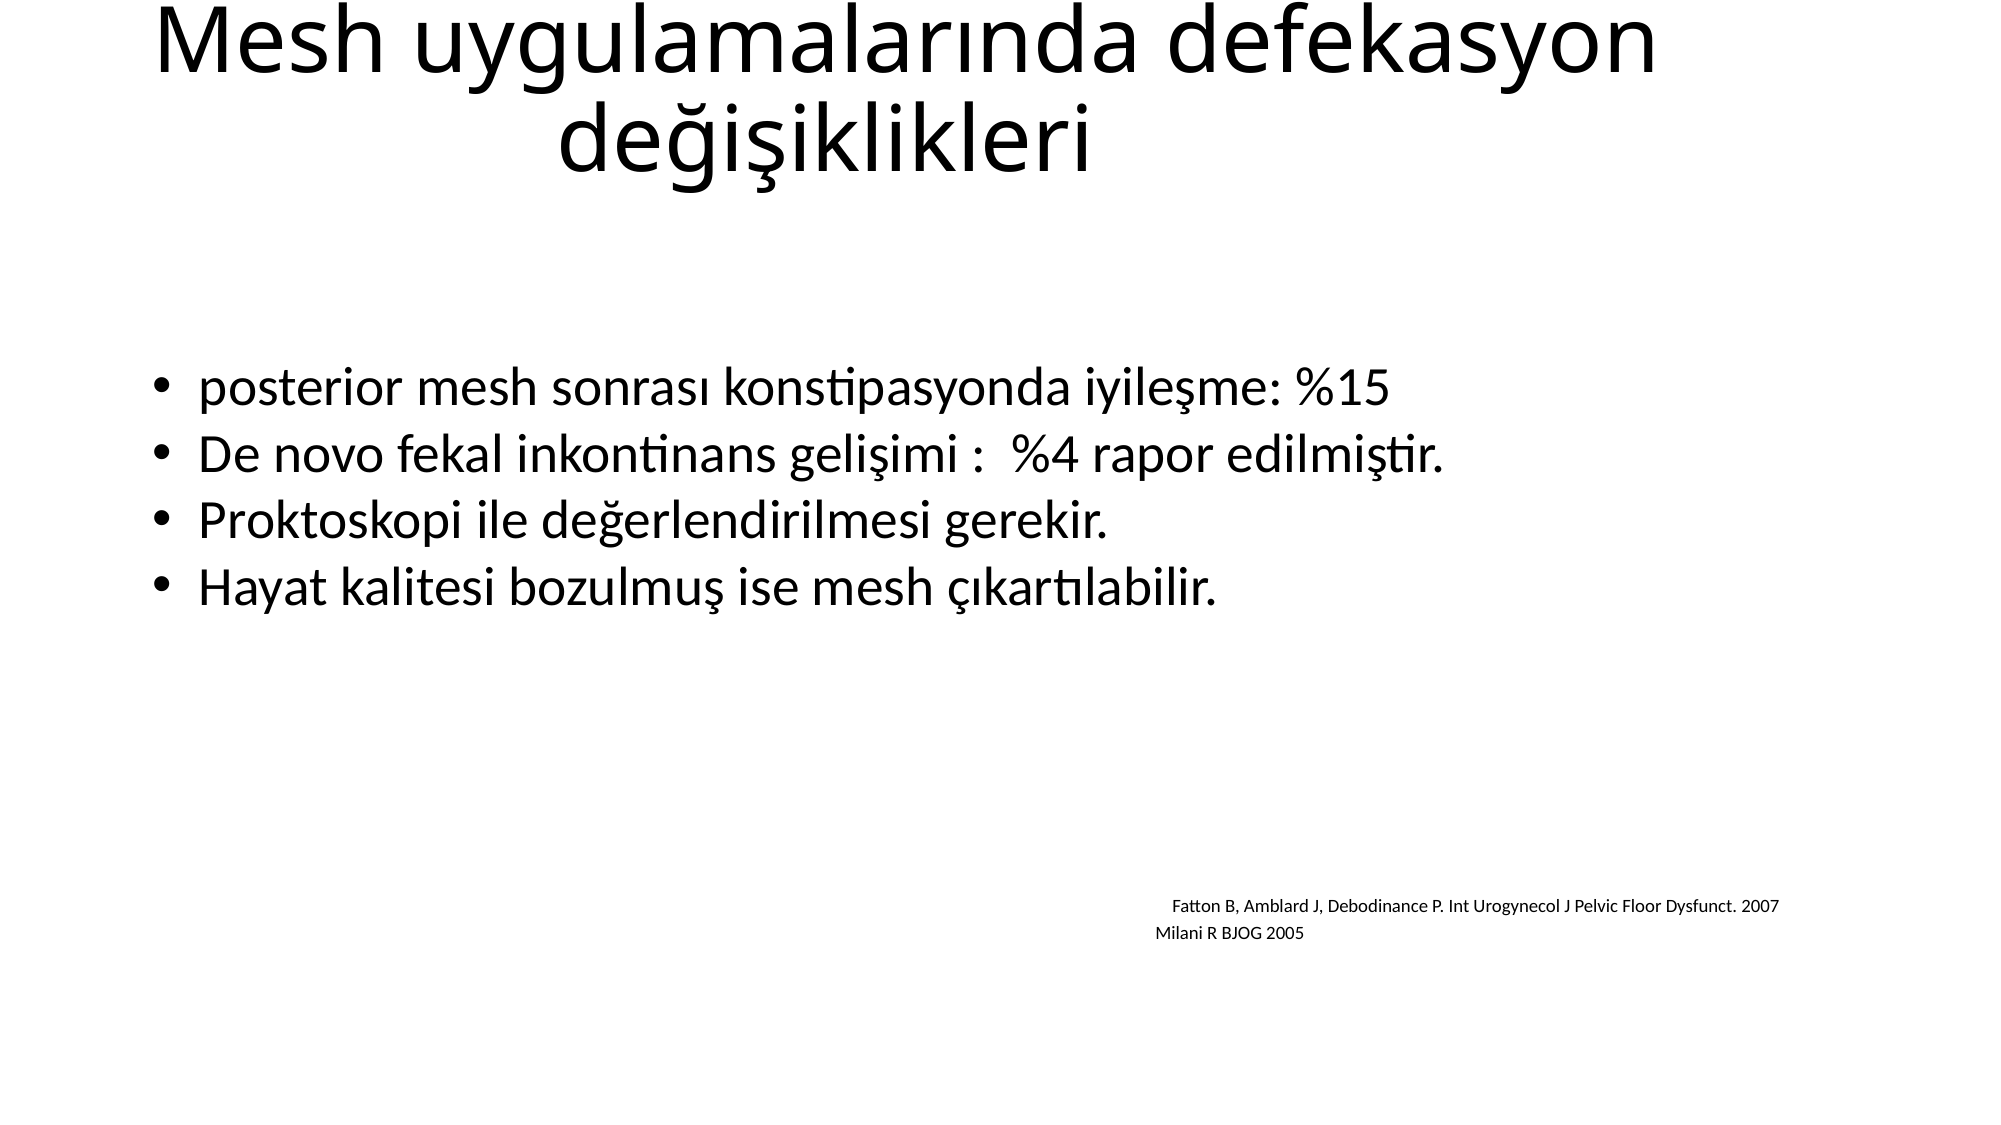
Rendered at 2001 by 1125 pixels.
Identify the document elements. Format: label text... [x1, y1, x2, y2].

list posterior mesh sonrası konstipasyonda iyileşme: %15 De novo fekal inkontinans gelişimi : %4 rapor edilmiştir. Proktoskopi ile değerlendirilmesi gerekir. Hayat kalitesi bozulmuş ise mesh çıkartılabilir. Fatton B, Amblard J, Debodinance P. Int Urogynecol J Pelvic Floor Dysfunct. 2007 Milani R BJOG 2005 [137, 277, 1863, 981]
title Mesh uygulamalarında defekasyon değişiklikleri [137, 0, 1863, 202]
